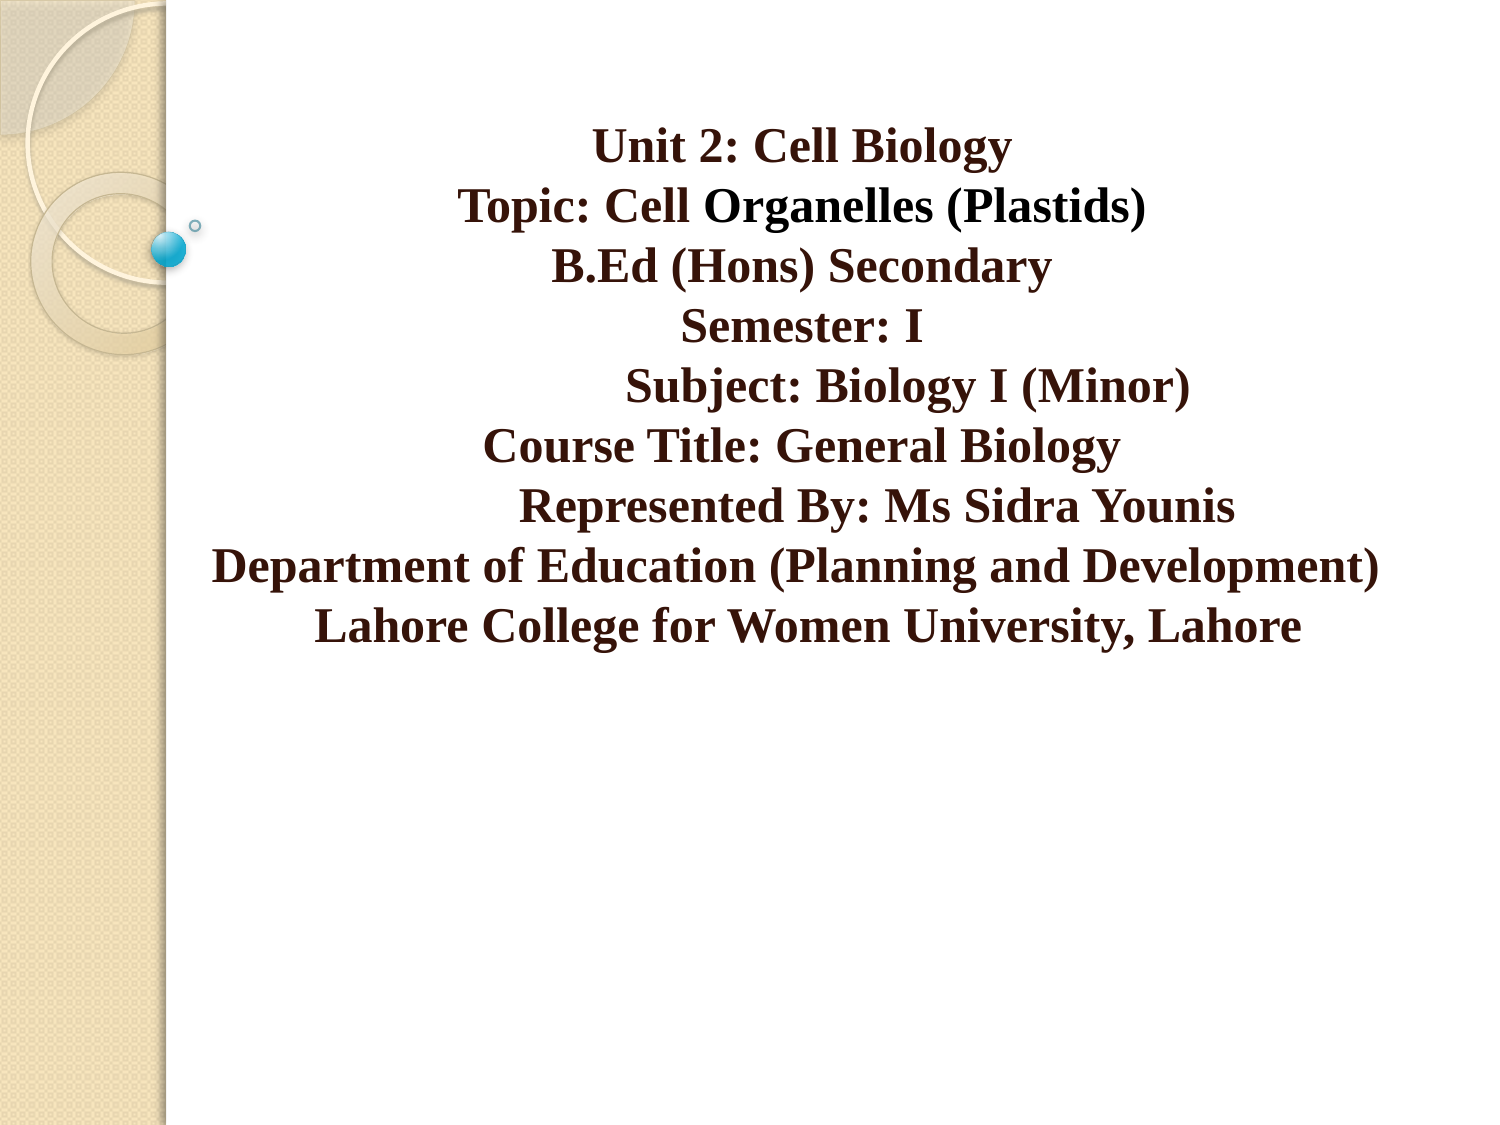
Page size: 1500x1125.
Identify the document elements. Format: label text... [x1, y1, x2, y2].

subtitle Unit 2: Cell Biology Topic: Cell Organelles (Plastids) B.Ed (Hons) Secondary Semester: I Subject: Biology I (Minor) Course Title: General Biology Represented By: Ms Sidra Younis Department of Education (Planning and Development) Lahore College for Women University, Lahore [99, 112, 1500, 1100]
